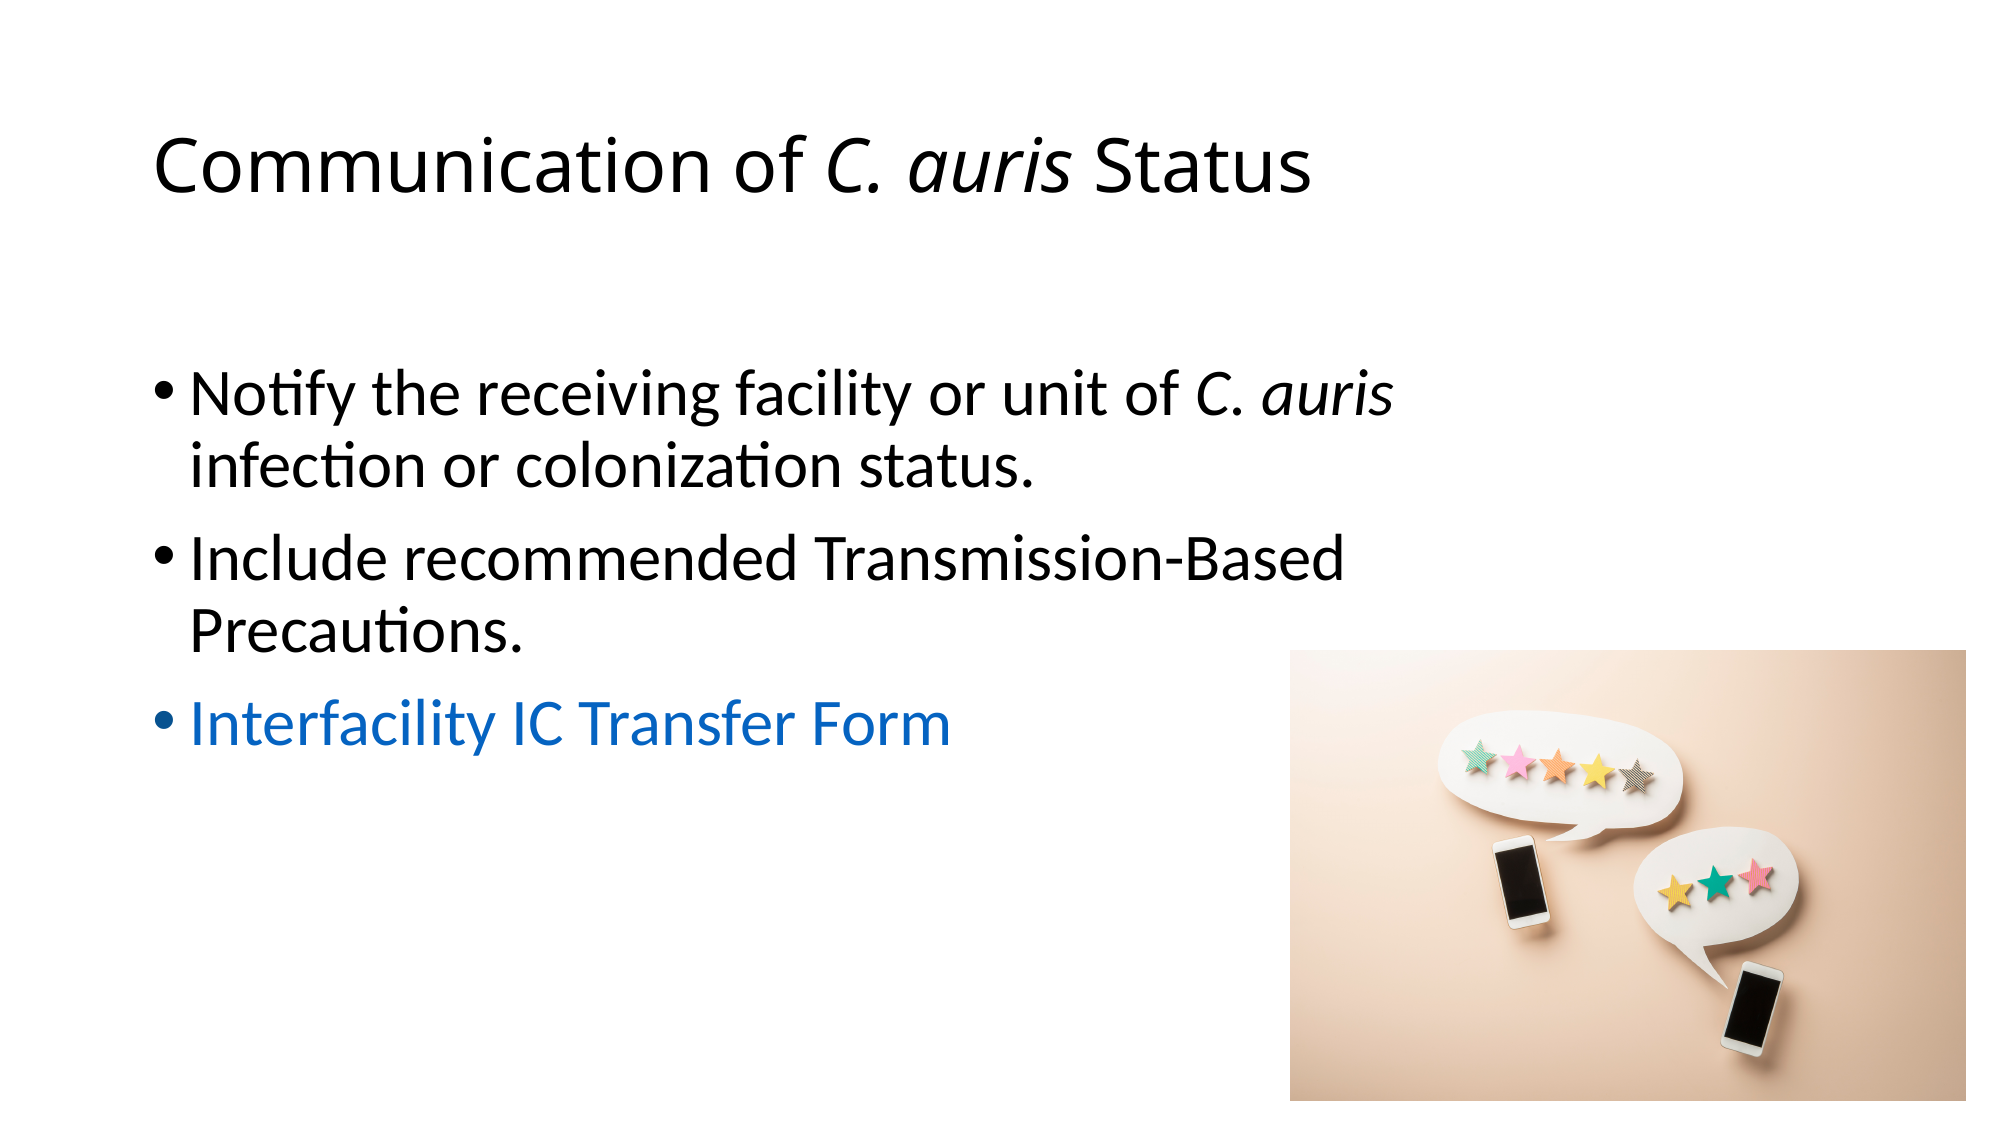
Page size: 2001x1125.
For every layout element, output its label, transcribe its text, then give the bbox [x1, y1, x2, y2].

list Notify the receiving facility or unit of C. auris infection or colonization status. Include recommended Transmission-Based Precautions. Interfacility IC Transfer Form [137, 249, 1513, 1012]
title Communication of C. auris Status [137, 59, 1863, 278]
picture [1290, 650, 1966, 1101]
